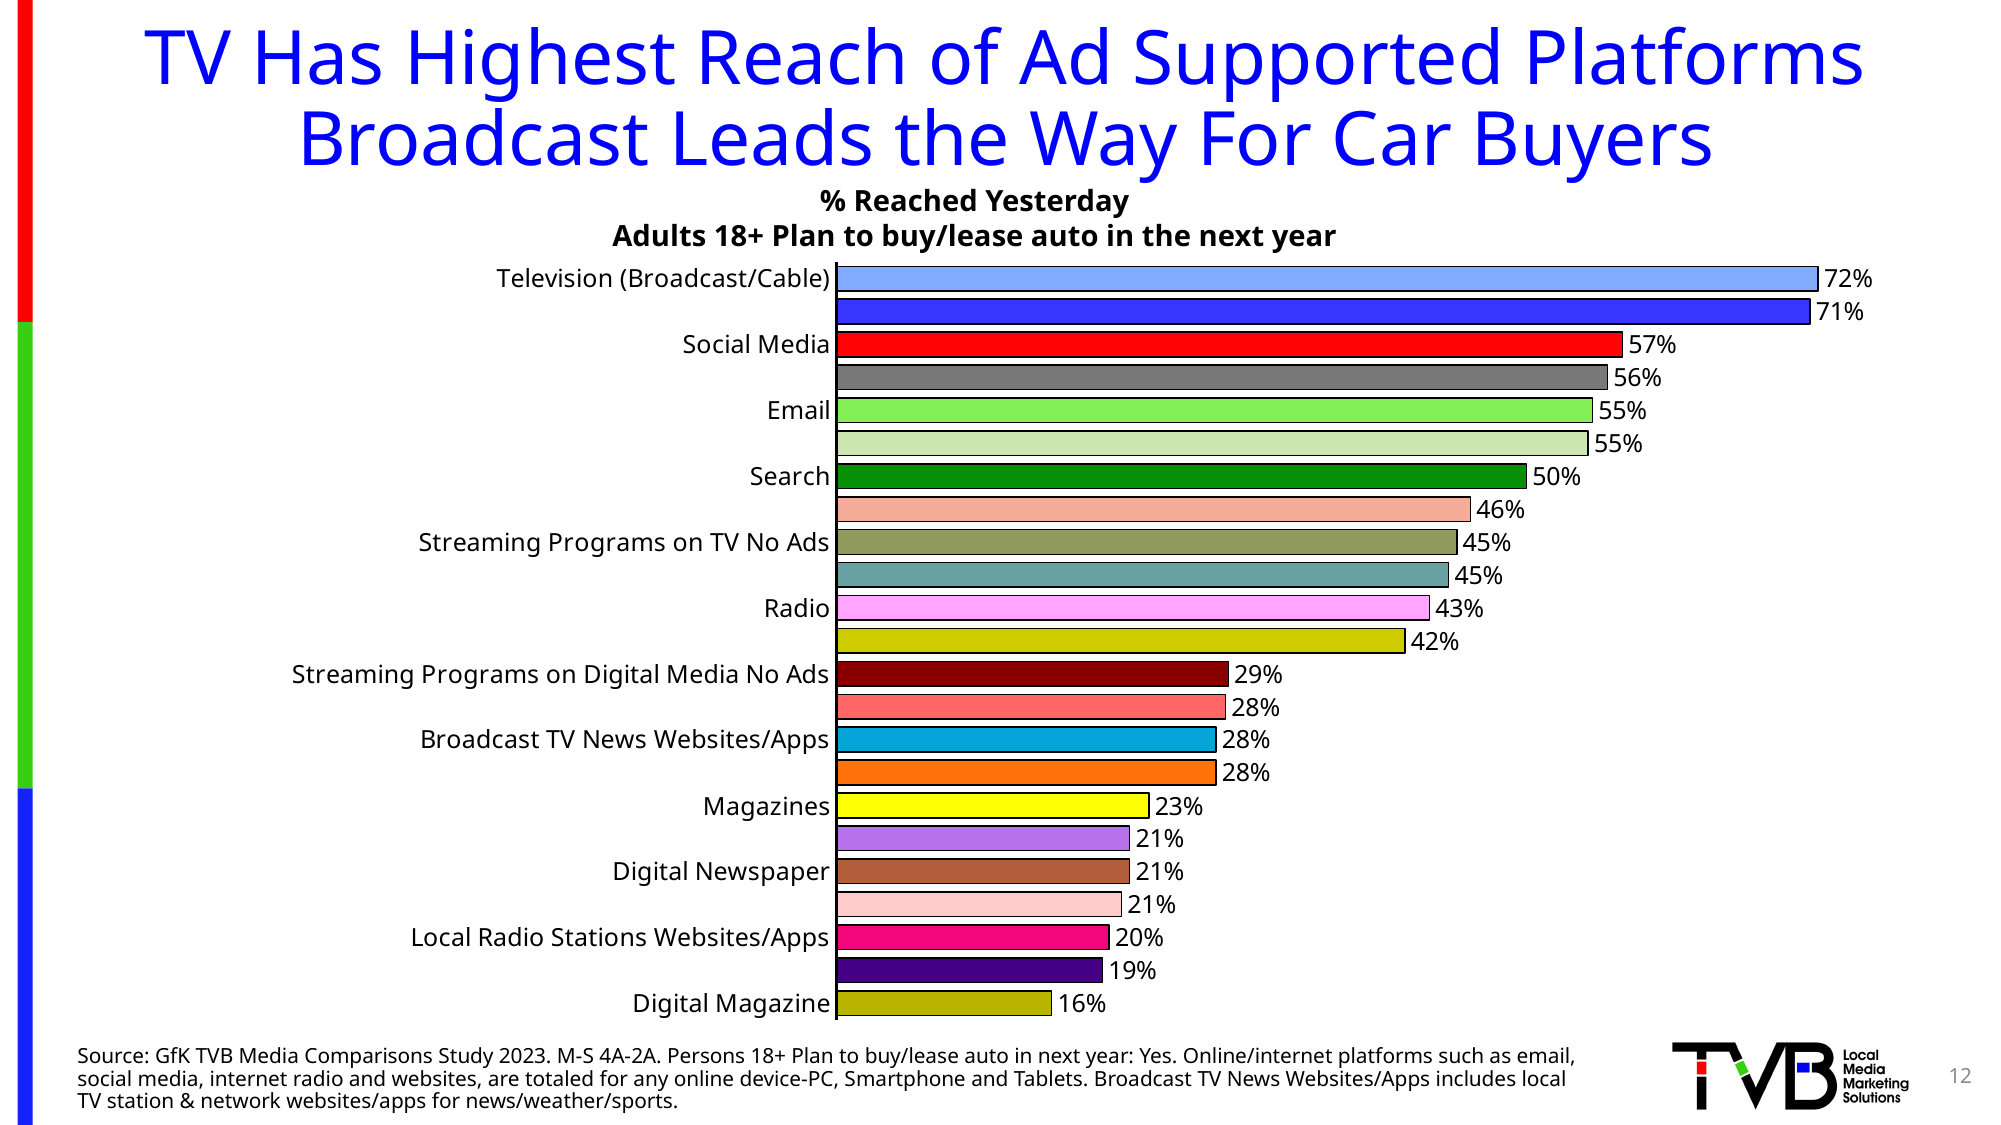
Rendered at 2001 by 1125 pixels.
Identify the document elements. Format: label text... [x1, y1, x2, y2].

list Source: GfK TVB Media Comparisons Study 2023. M-S 4A-2A. Persons 18+ Plan to buy/lease auto in next year: Yes. Online/internet platforms such as email, social media, internet radio and websites, are totaled for any online device-PC, Smartphone and Tablets. Broadcast TV News Websites/Apps includes local TV station & network websites/apps for news/weather/sports. [62, 1037, 1600, 1121]
chart [37, 224, 1976, 1026]
text_box % Reached Yesterday Adults 18+ Plan to buy/lease auto in the next year [474, 174, 1475, 221]
slide_number 12 [1824, 1046, 1988, 1107]
picture [1672, 1042, 1909, 1110]
title TV Has Highest Reach of Ad Supported Platforms Broadcast Leads the Way For Car Buyers [75, 12, 1938, 192]
